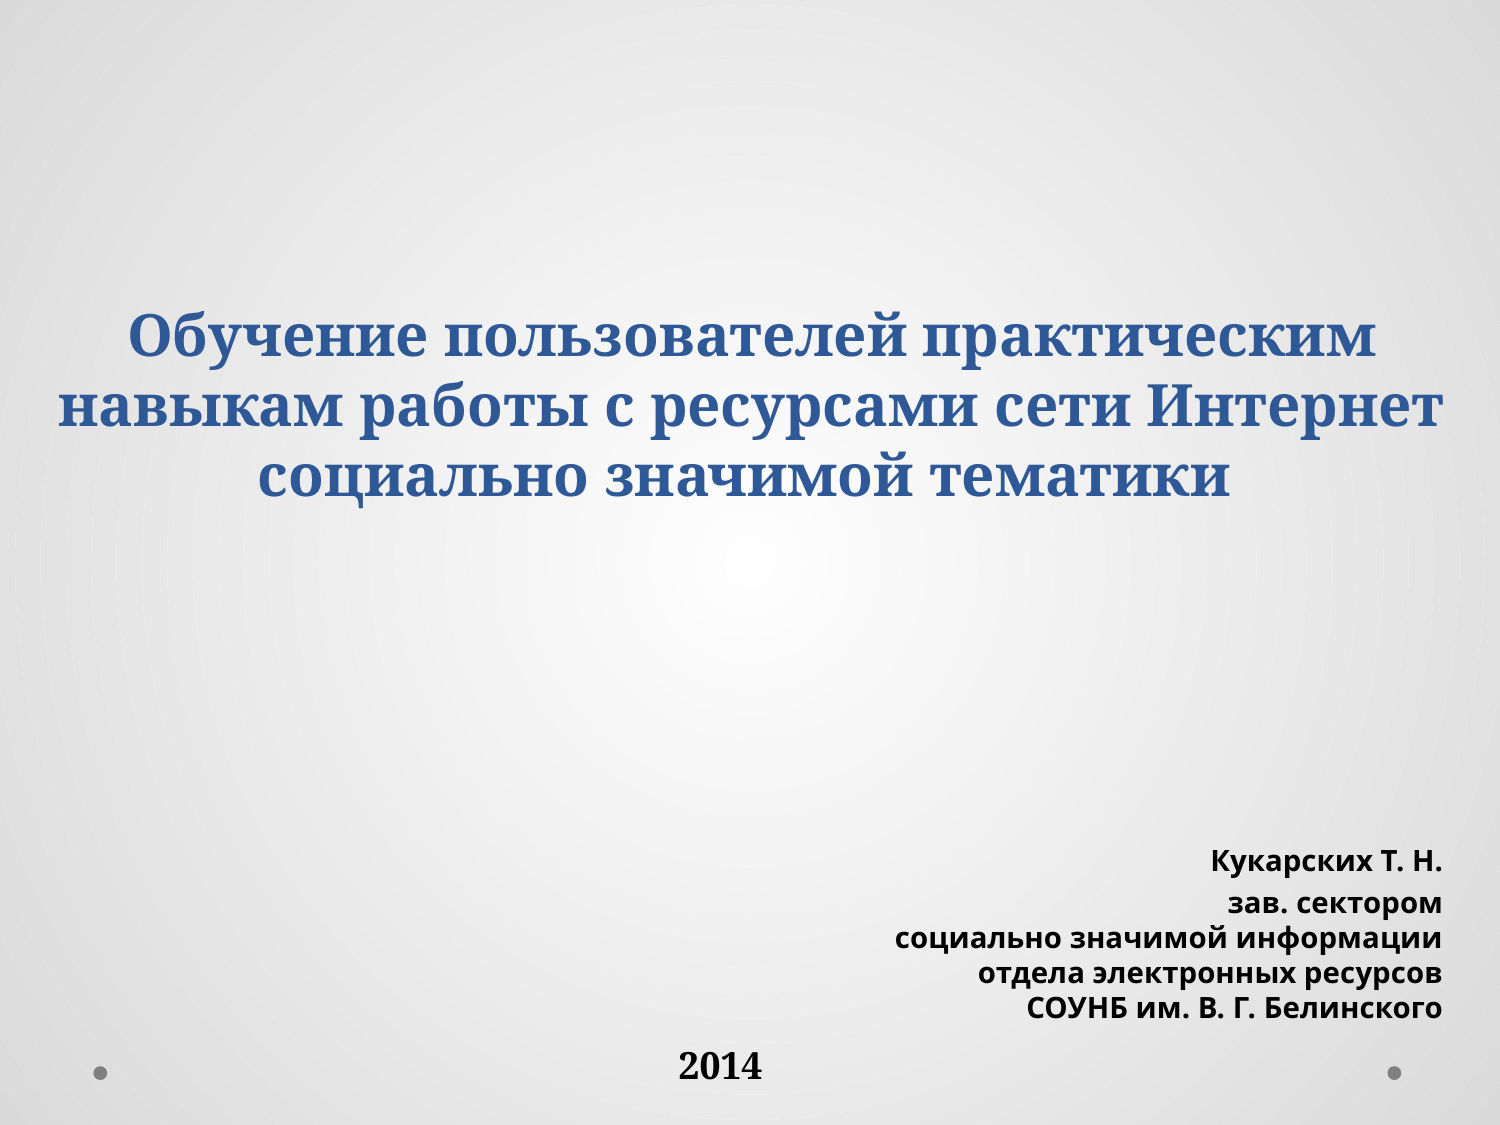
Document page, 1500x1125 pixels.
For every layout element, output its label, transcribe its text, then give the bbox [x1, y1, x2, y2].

subtitle Кукарских Т. Н. зав. сектором социально значимой информации отдела электронных ресурсов СОУНБ им. В. Г. Белинского [225, 834, 1459, 1035]
title Обучение пользователей практическим навыкам работы с ресурсами сети Интернет социально значимой тематики [2, 137, 1500, 516]
text_box 2014 [501, 1034, 939, 1095]
